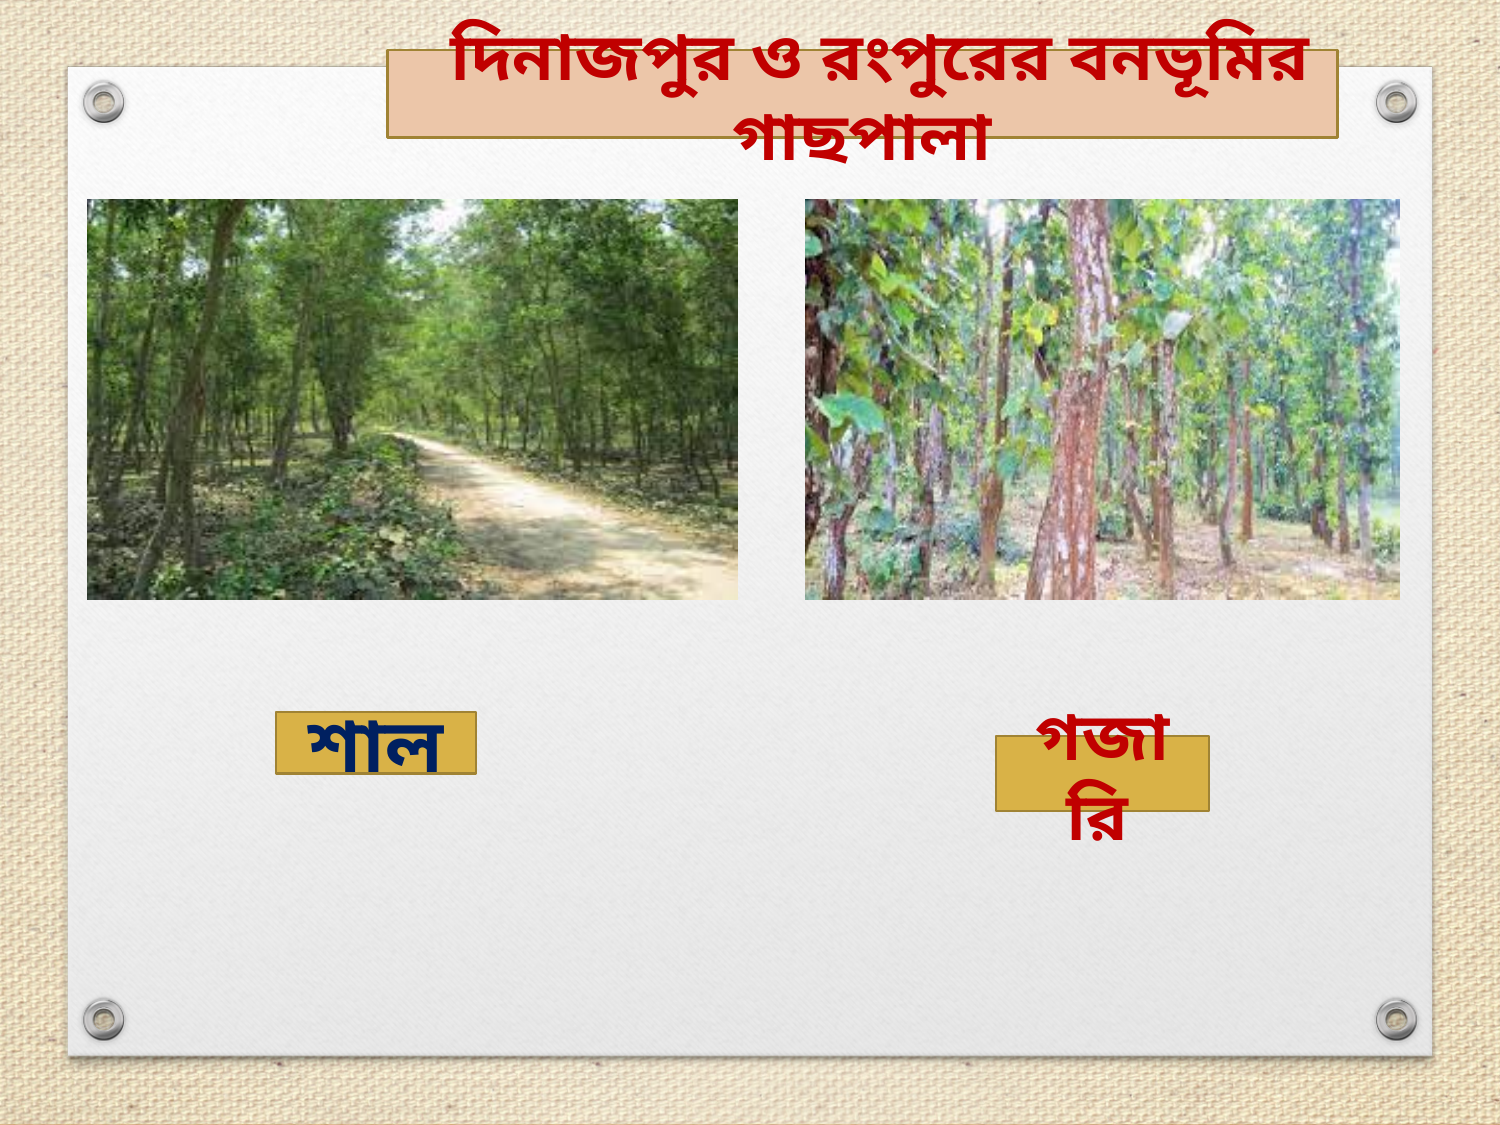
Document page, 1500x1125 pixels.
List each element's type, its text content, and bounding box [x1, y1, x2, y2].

text_box গজারি [995, 735, 1210, 812]
picture [0, 0, 1500, 1125]
text_box দিনাজপুর ও রংপুরের বনভূমির গাছপালা [386, 49, 1339, 139]
text_box শাল [275, 711, 477, 775]
